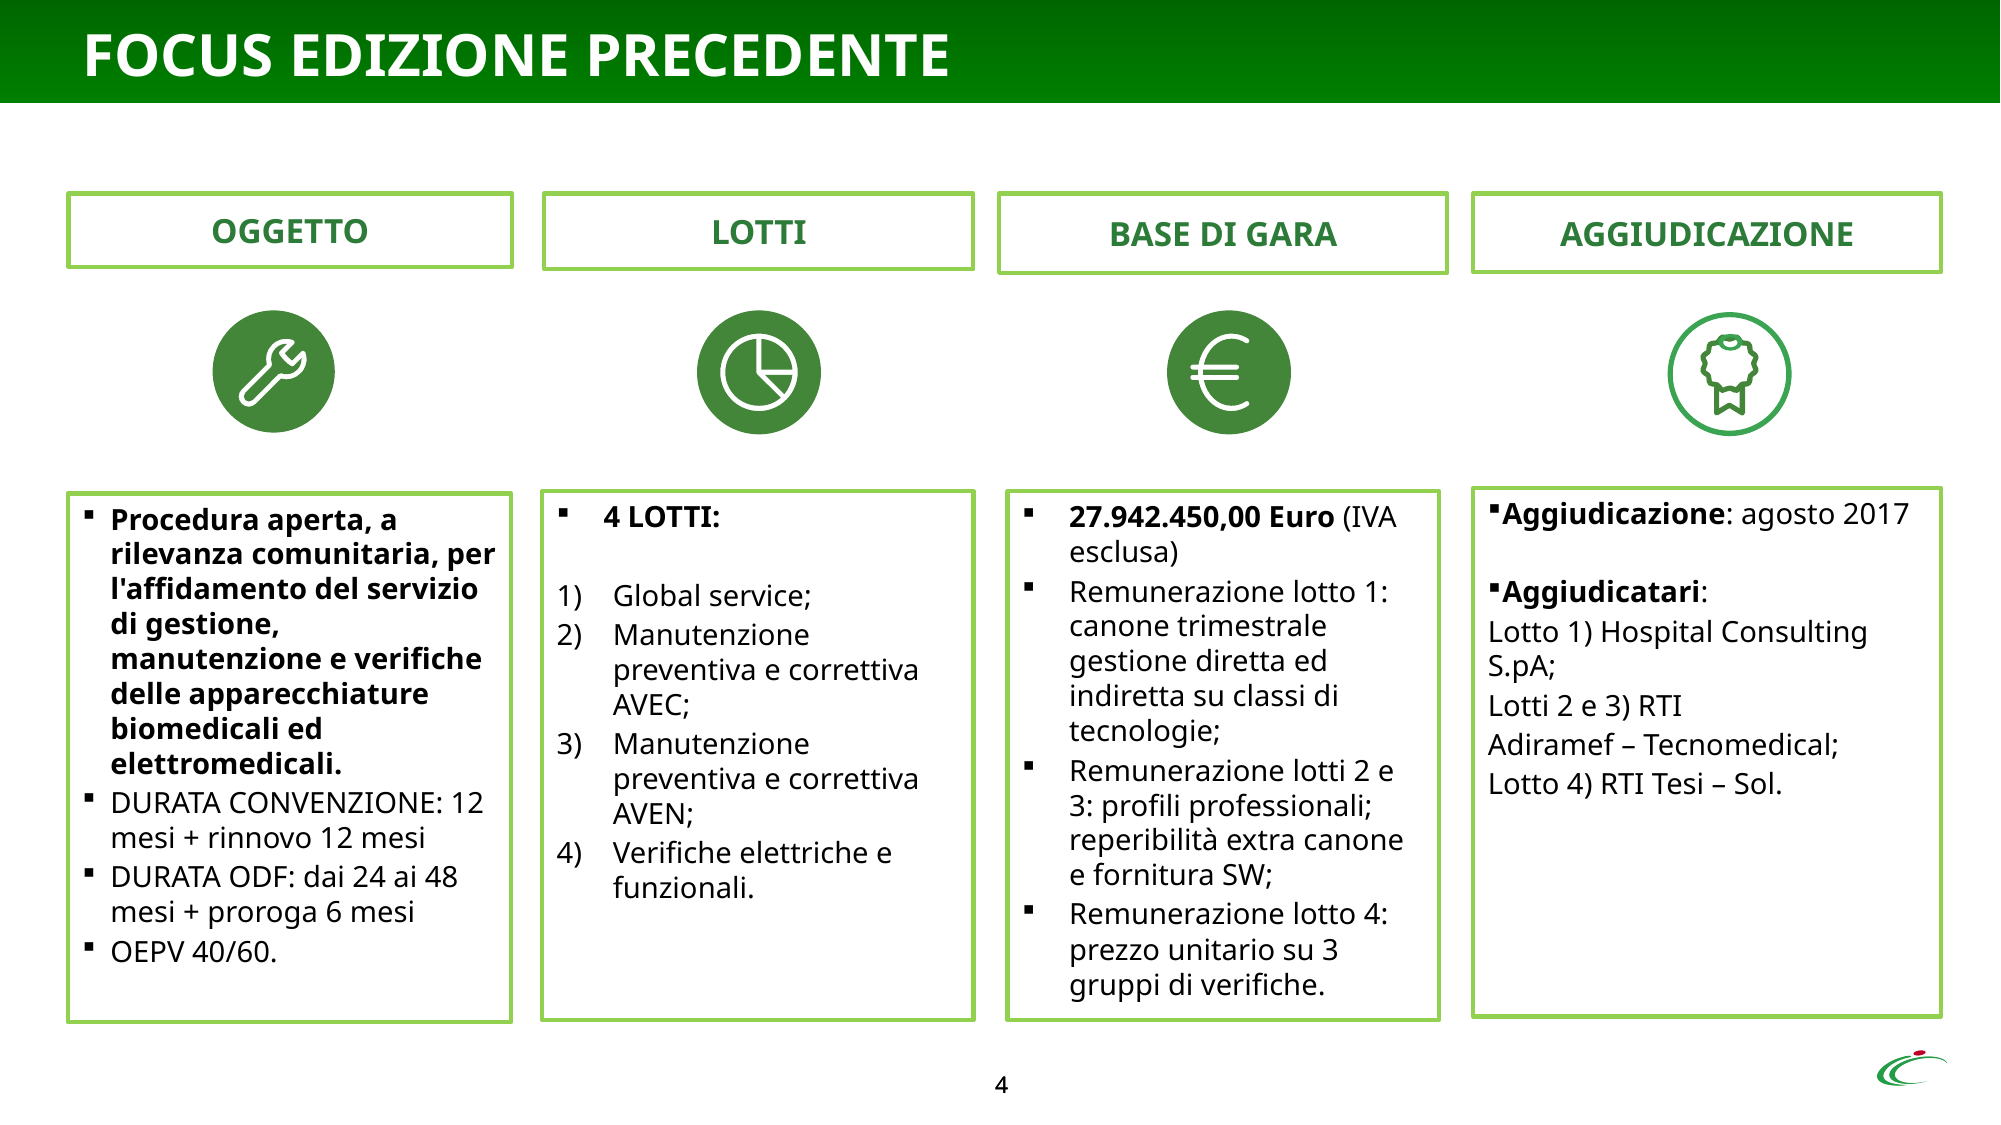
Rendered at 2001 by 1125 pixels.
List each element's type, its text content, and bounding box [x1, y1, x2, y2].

text_box FOCUS EDIZIONE PRECEDENTE [67, 10, 1869, 81]
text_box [998, 193, 1448, 1021]
picture [1870, 1039, 1954, 1097]
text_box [541, 193, 974, 1021]
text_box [1667, 311, 1792, 437]
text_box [1472, 193, 1942, 1017]
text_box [67, 193, 513, 1023]
